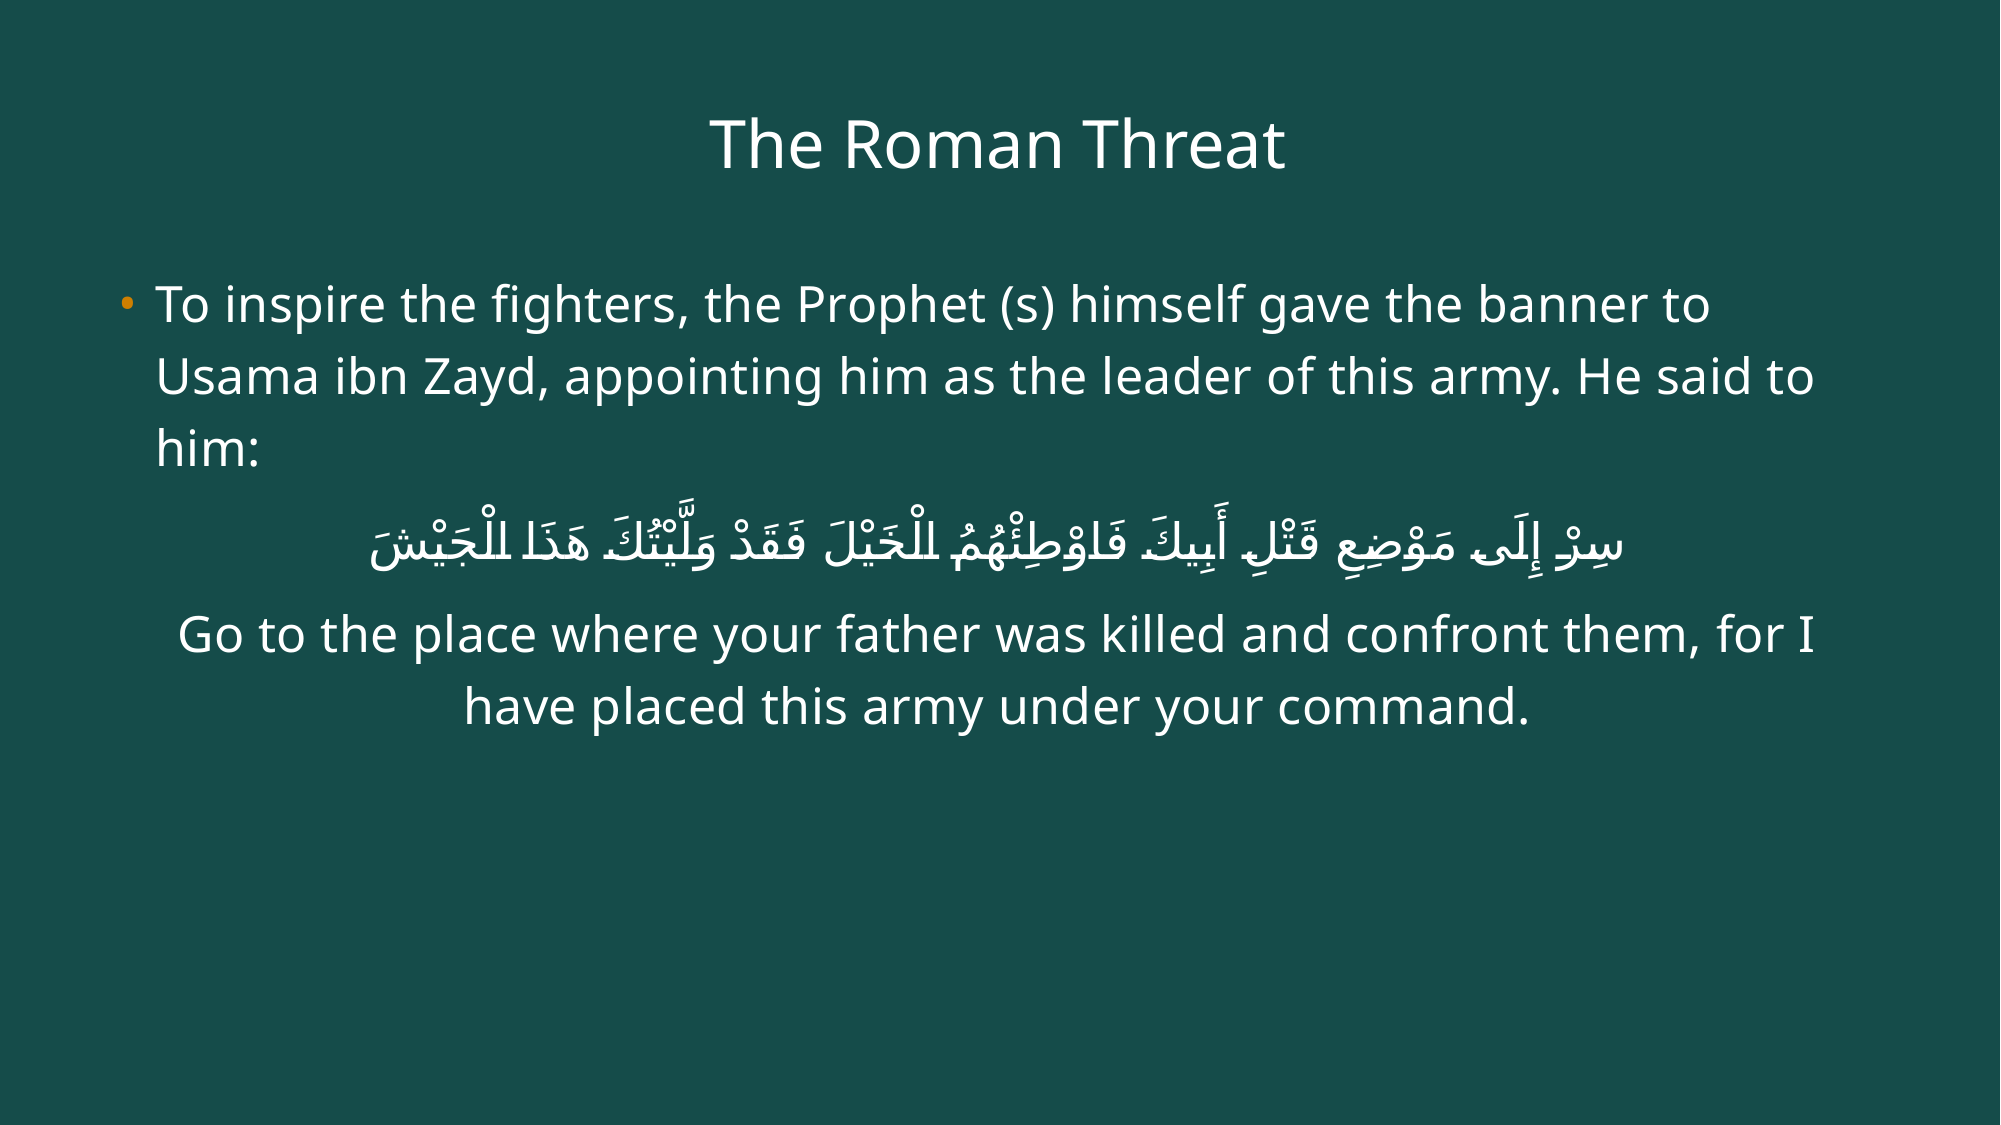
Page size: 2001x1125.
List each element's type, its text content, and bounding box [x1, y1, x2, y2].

title The Roman Threat [118, 101, 1878, 234]
list To inspire the fighters, the Prophet (s) himself gave the banner to Usama ibn Zayd, appointing him as the leader of this army. He said to him: سِرْ إِلَى مَوْضِعِ قَتْلِ أَبِيكَ فَاوْطِئْهُمُ الْخَيْلَ فَقَدْ وَلَّيْتُكَ هَذَا الْجَيْشَ Go to the place where your father was killed and confront them, for I have placed this army under your command. [118, 260, 1878, 947]
